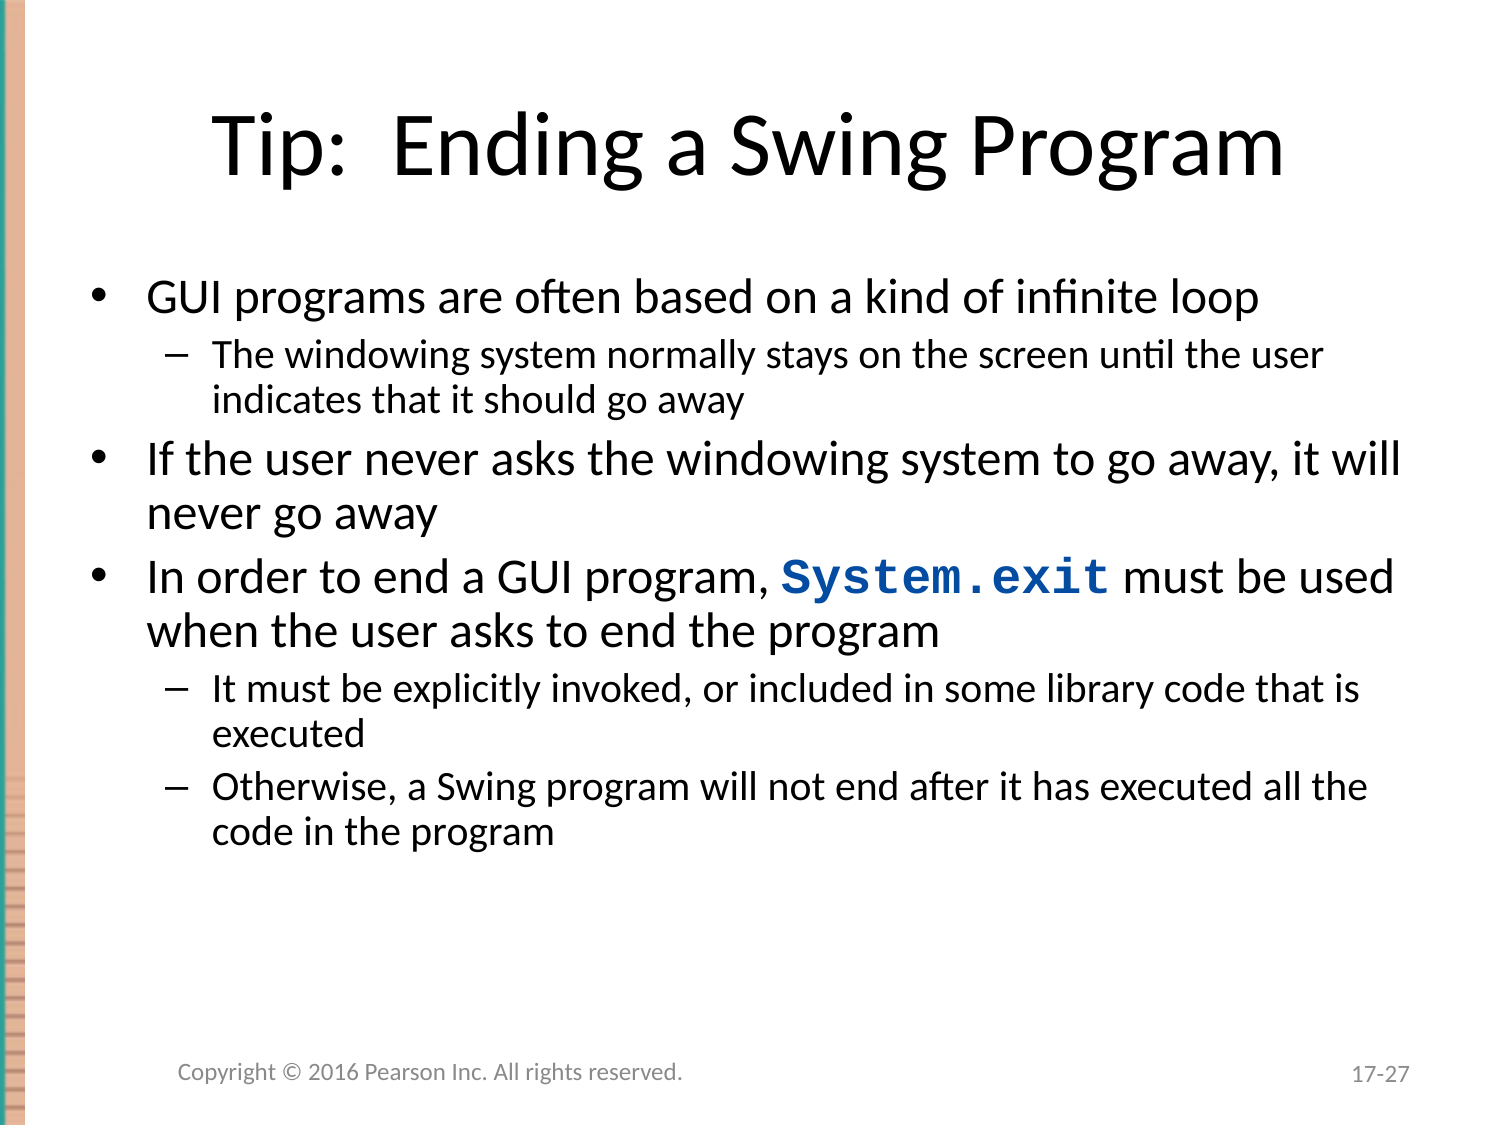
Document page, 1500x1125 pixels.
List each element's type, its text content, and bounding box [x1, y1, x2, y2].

list GUI programs are often based on a kind of infinite loop The windowing system normally stays on the screen until the user indicates that it should go away If the user never asks the windowing system to go away, it will never go away In order to end a GUI program, System.exit must be used when the user asks to end the program It must be explicitly invoked, or included in some library code that is executed Otherwise, a Swing program will not end after it has executed all the code in the program [75, 262, 1425, 1005]
title Tip: Ending a Swing Program [75, 45, 1425, 233]
footer Copyright © 2016 Pearson Inc. All rights reserved. [75, 1040, 788, 1100]
picture [0, 0, 25, 1125]
slide_number 17-27 [1074, 1042, 1425, 1103]
